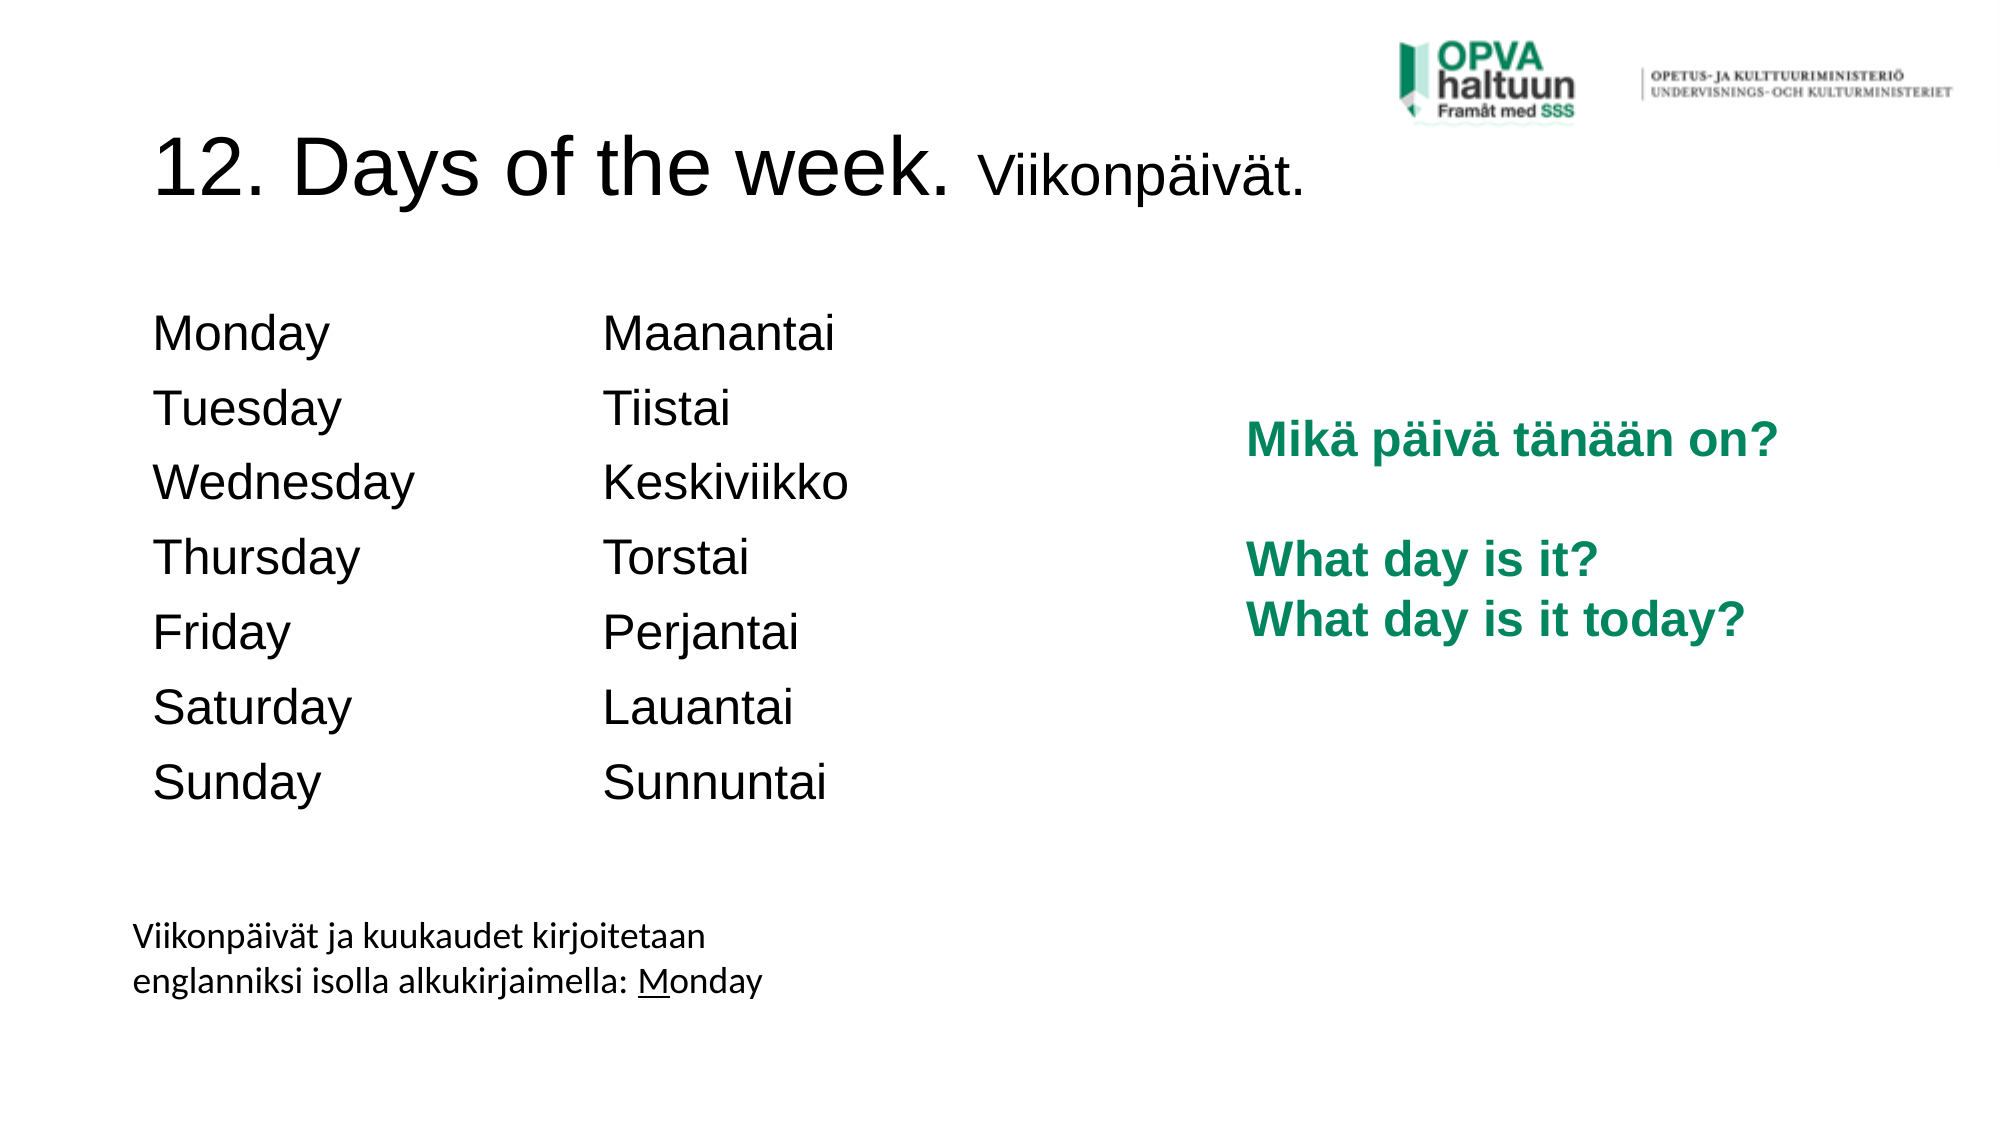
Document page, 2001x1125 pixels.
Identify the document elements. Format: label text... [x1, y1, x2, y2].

text_box Mikä päivä tänään on? What day is it? What day is it today? [1231, 398, 1950, 654]
list Monday Maanantai Tuesday Tiistai Wednesday Keskiviikko Thursday Torstai Friday Perjantai Saturday Lauantai Sunday Sunnuntai [137, 299, 1863, 1014]
picture [1352, 0, 2000, 170]
text_box Viikonpäivät ja kuukaudet kirjoitetaan englanniksi isolla alkukirjaimella: Monday [117, 903, 811, 1009]
title 12. Days of the week. Viikonpäivät. [137, 59, 1863, 278]
